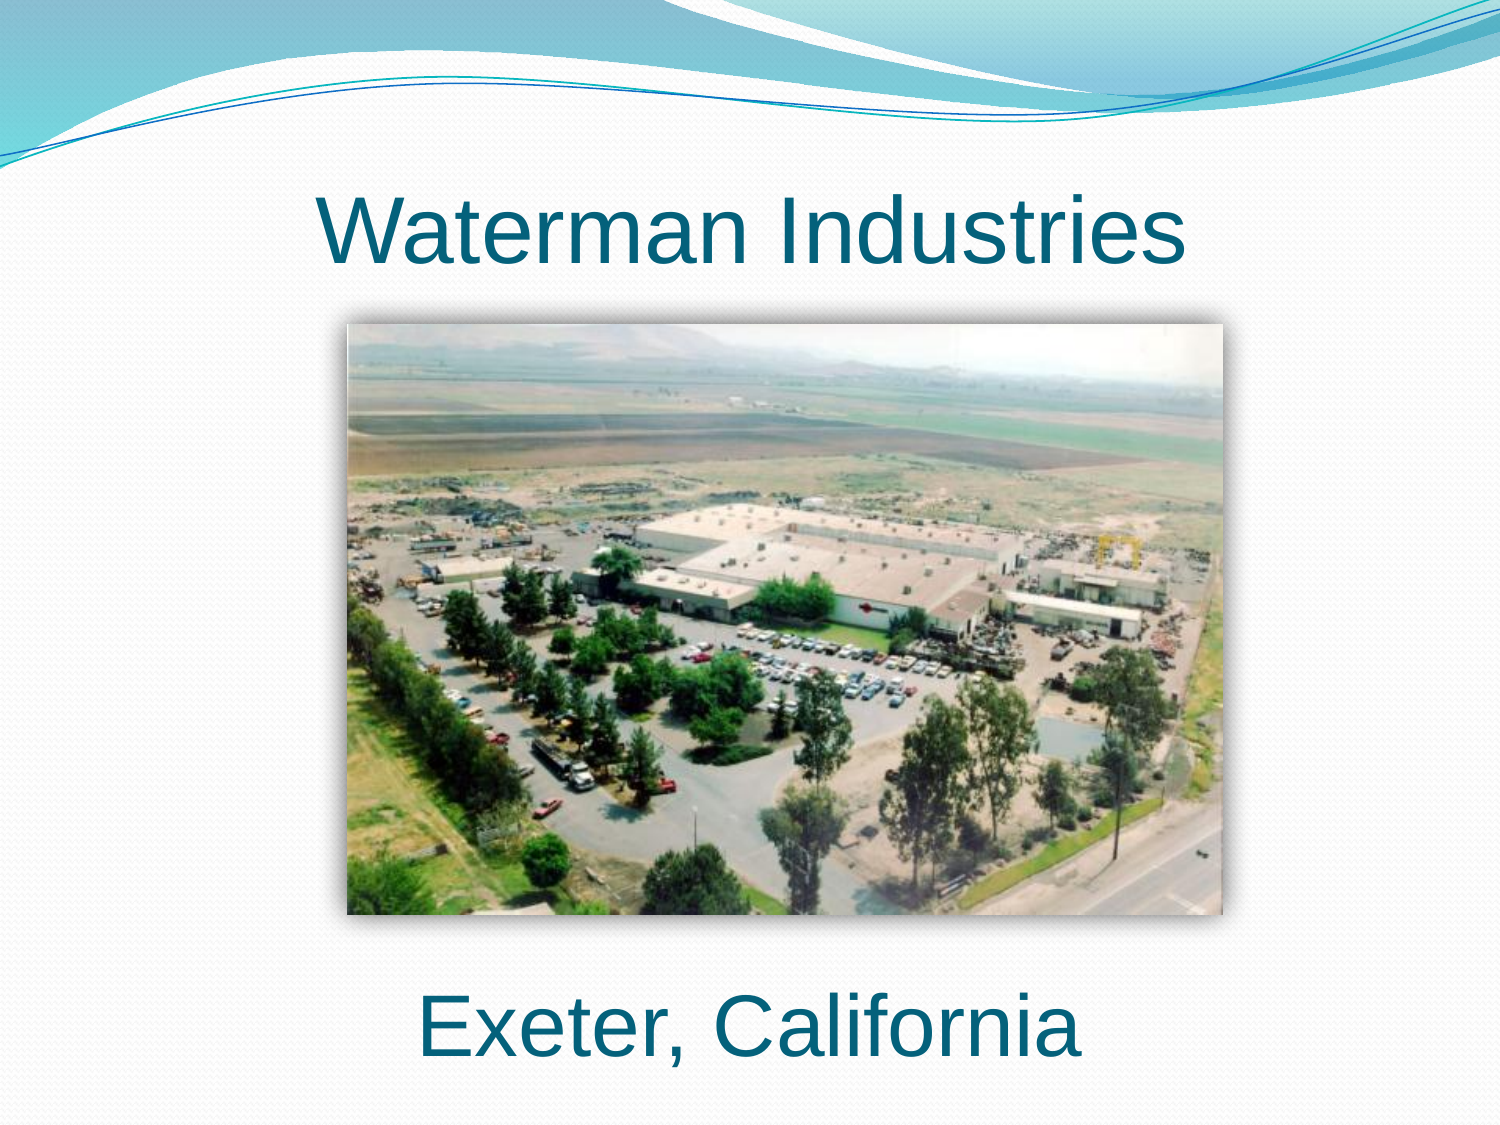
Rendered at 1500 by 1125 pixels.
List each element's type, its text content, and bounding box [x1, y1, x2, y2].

picture [347, 324, 1224, 916]
text_box Exeter, California [0, 962, 1500, 1076]
text_box Waterman Industries [0, 170, 1500, 284]
